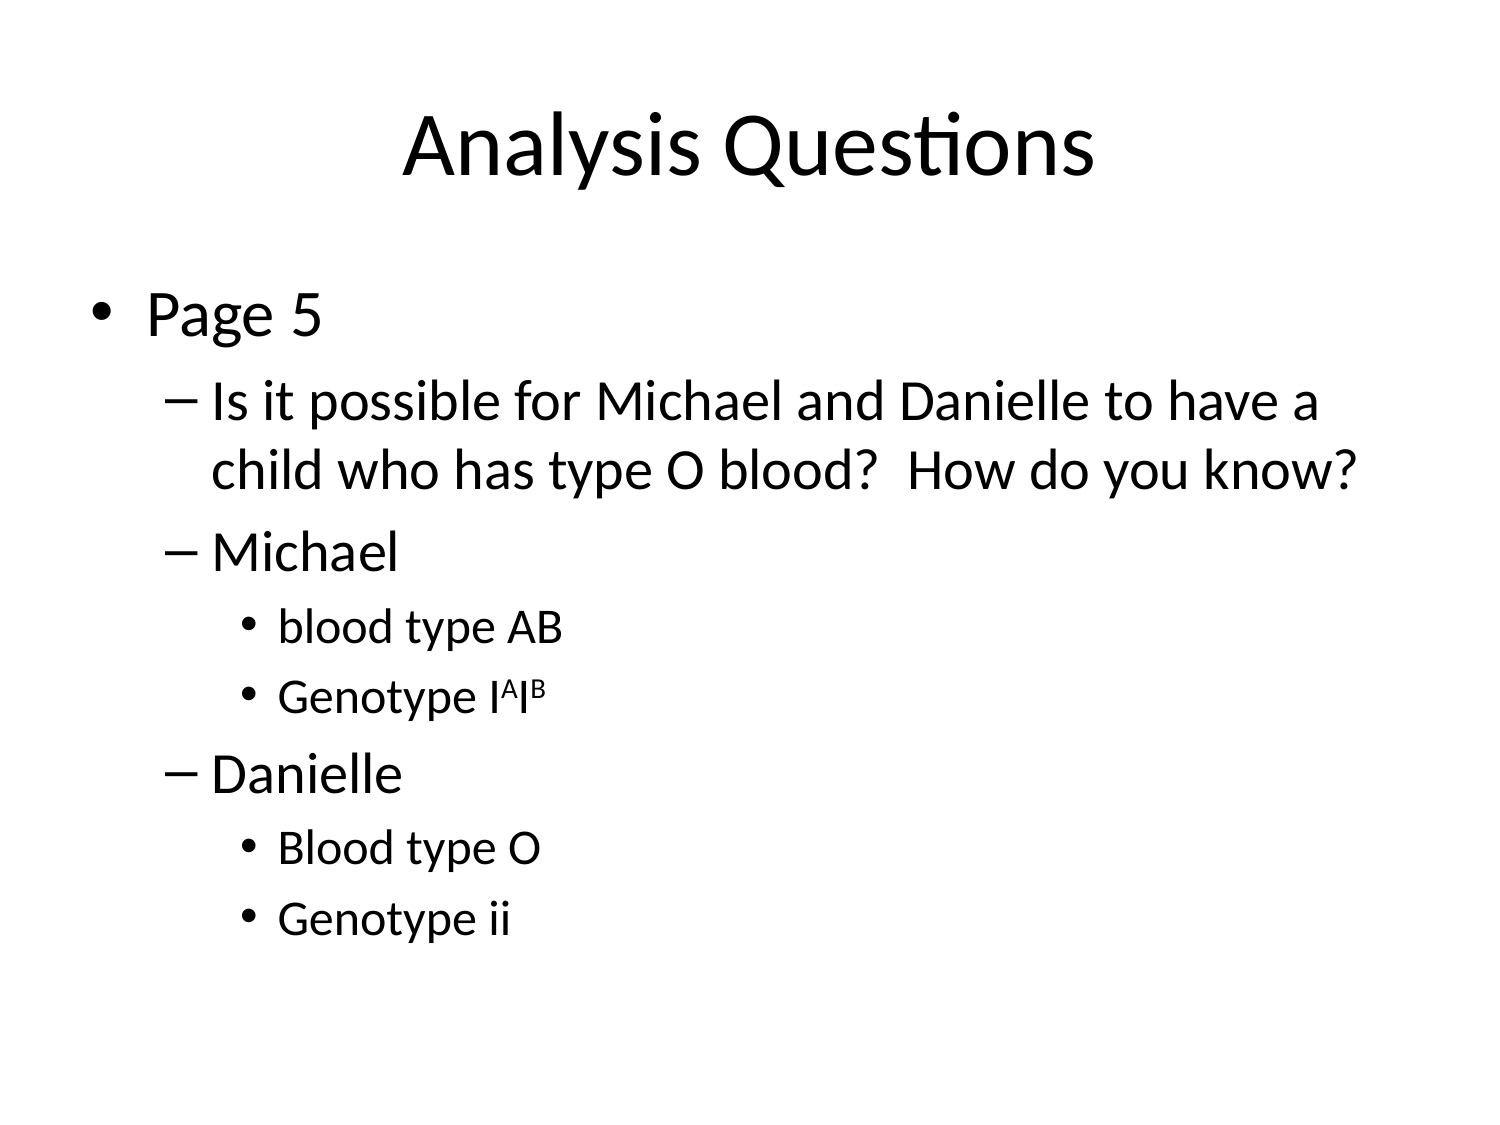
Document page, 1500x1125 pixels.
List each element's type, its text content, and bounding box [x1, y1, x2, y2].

title Analysis Questions [75, 45, 1425, 233]
list Page 5 Is it possible for Michael and Danielle to have a child who has type O blood? How do you know? Michael blood type AB Genotype IAIB Danielle Blood type O Genotype ii [75, 262, 1425, 1005]
